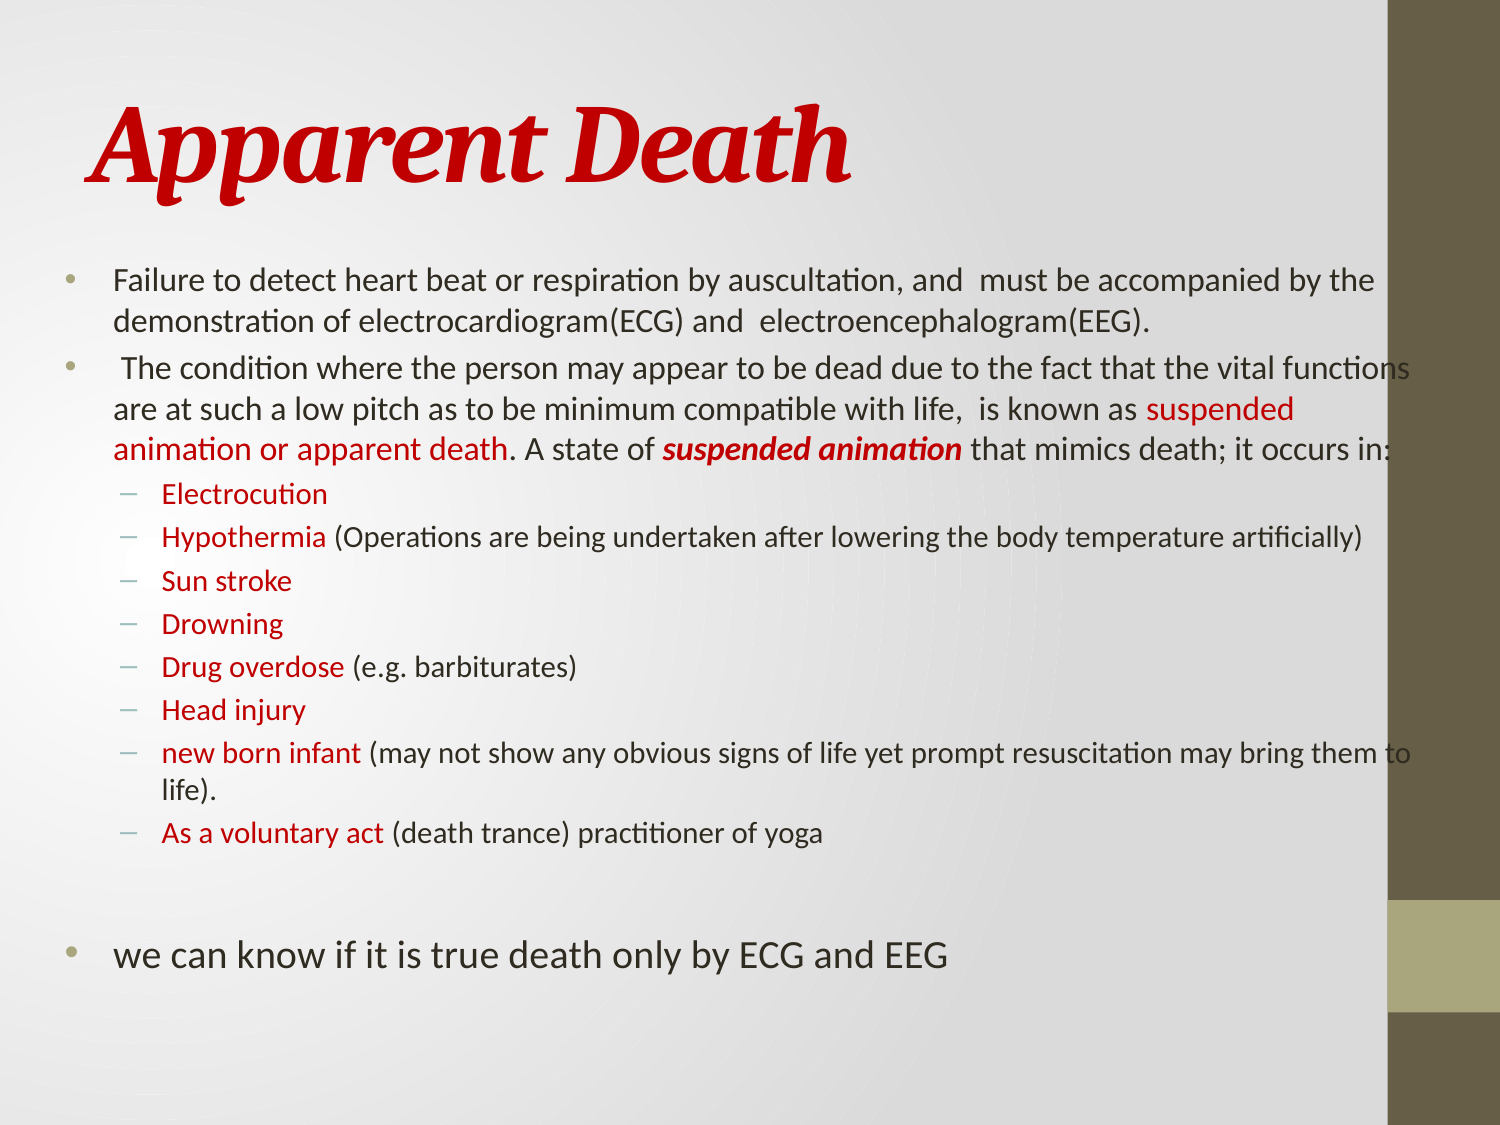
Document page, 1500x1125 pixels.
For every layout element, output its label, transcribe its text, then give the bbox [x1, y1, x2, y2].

title Apparent Death [75, 62, 1350, 213]
list Failure to detect heart beat or respiration by auscultation, and must be accompanied by the demonstration of electrocardiogram(ECG) and electroencephalogram(EEG). The condition where the person may appear to be dead due to the fact that the vital functions are at such a low pitch as to be minimum compatible with life, is known as suspended animation or apparent death. A state of suspended animation that mimics death; it occurs in: Electrocution Hypothermia (Operations are being undertaken after lowering the body temperature artificially) Sun stroke Drowning Drug overdose (e.g. barbiturates) Head injury new born infant (may not show any obvious signs of life yet prompt resuscitation may bring them to life). As a voluntary act (death trance) practitioner of yoga we can know if it is true death only by ECG and EEG [49, 250, 1445, 1001]
